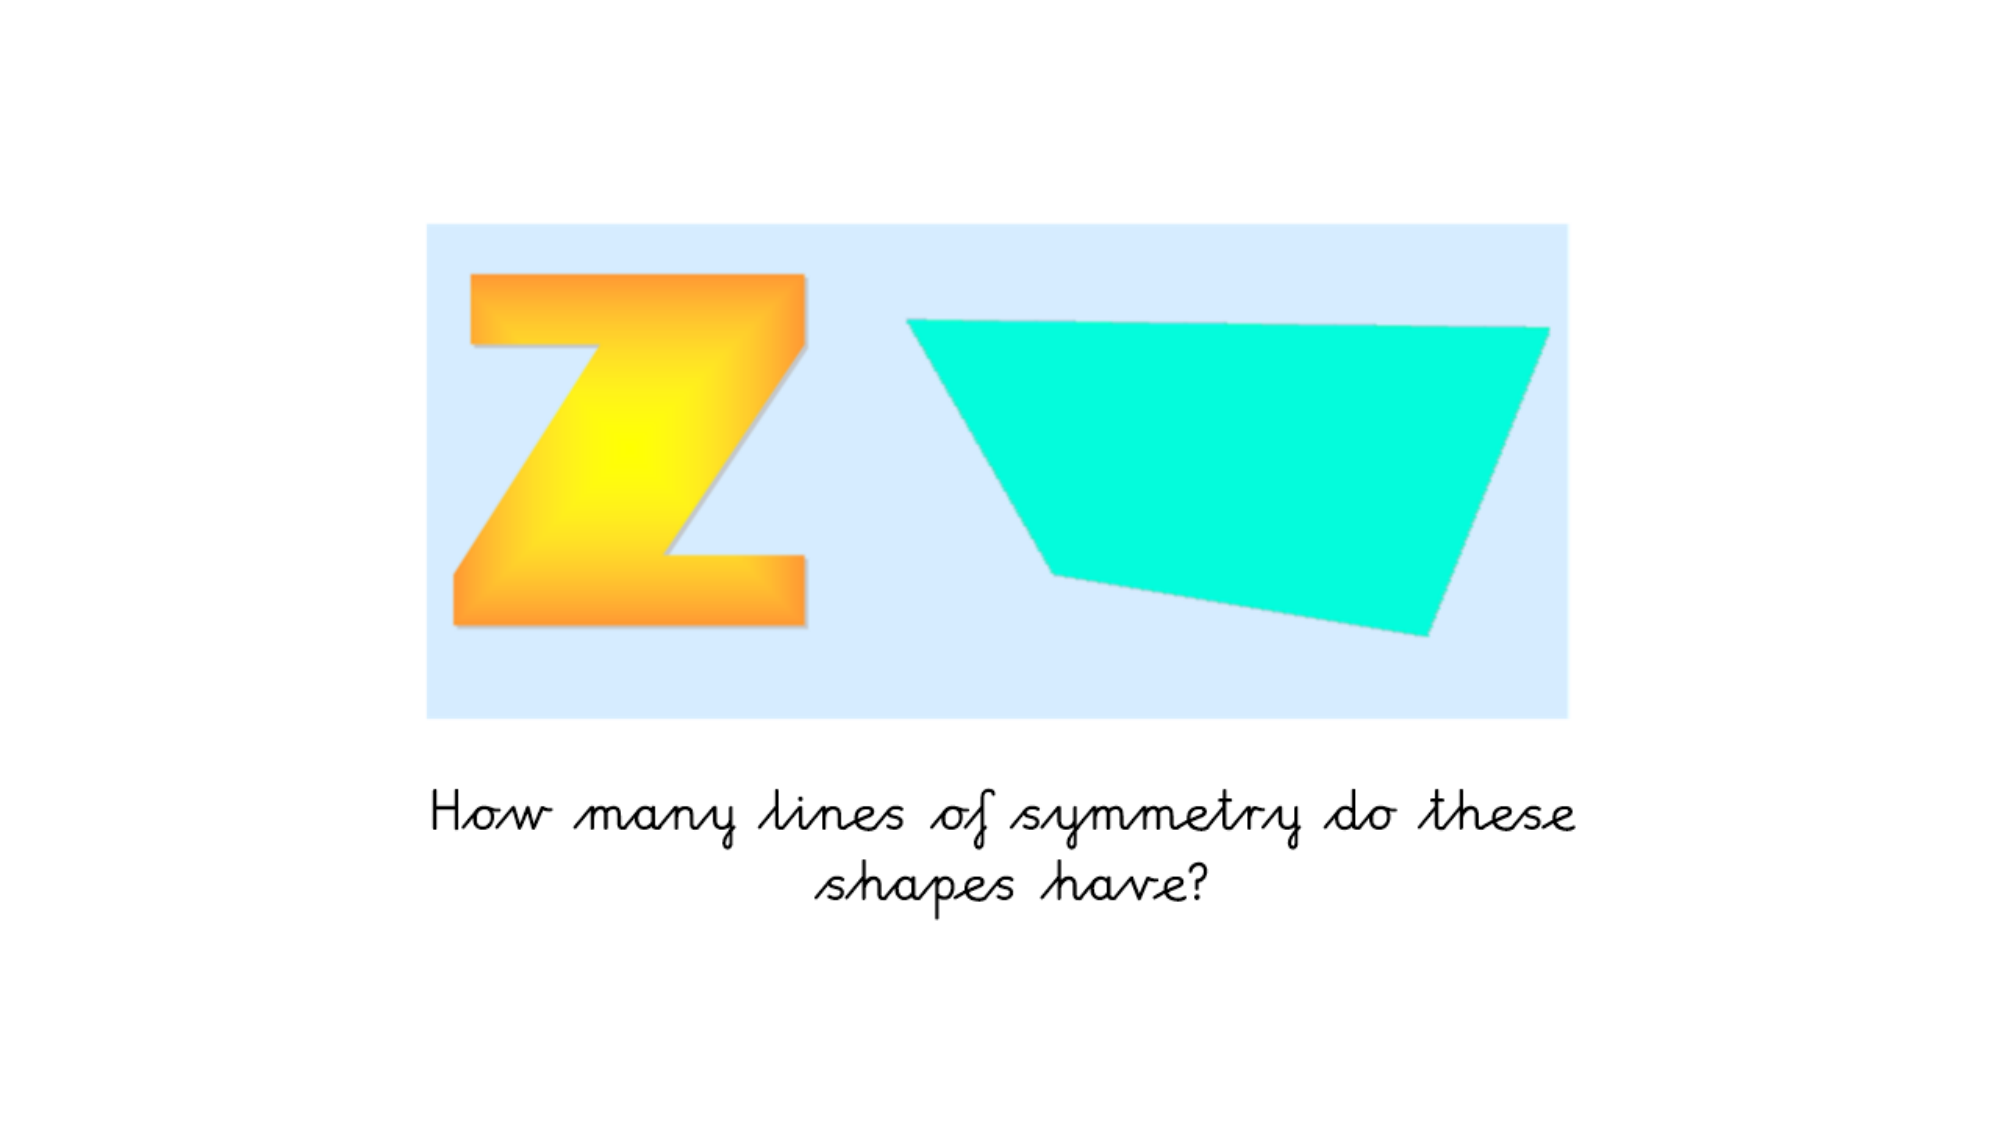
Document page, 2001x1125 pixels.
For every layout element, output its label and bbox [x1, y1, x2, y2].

picture [385, 173, 1615, 952]
